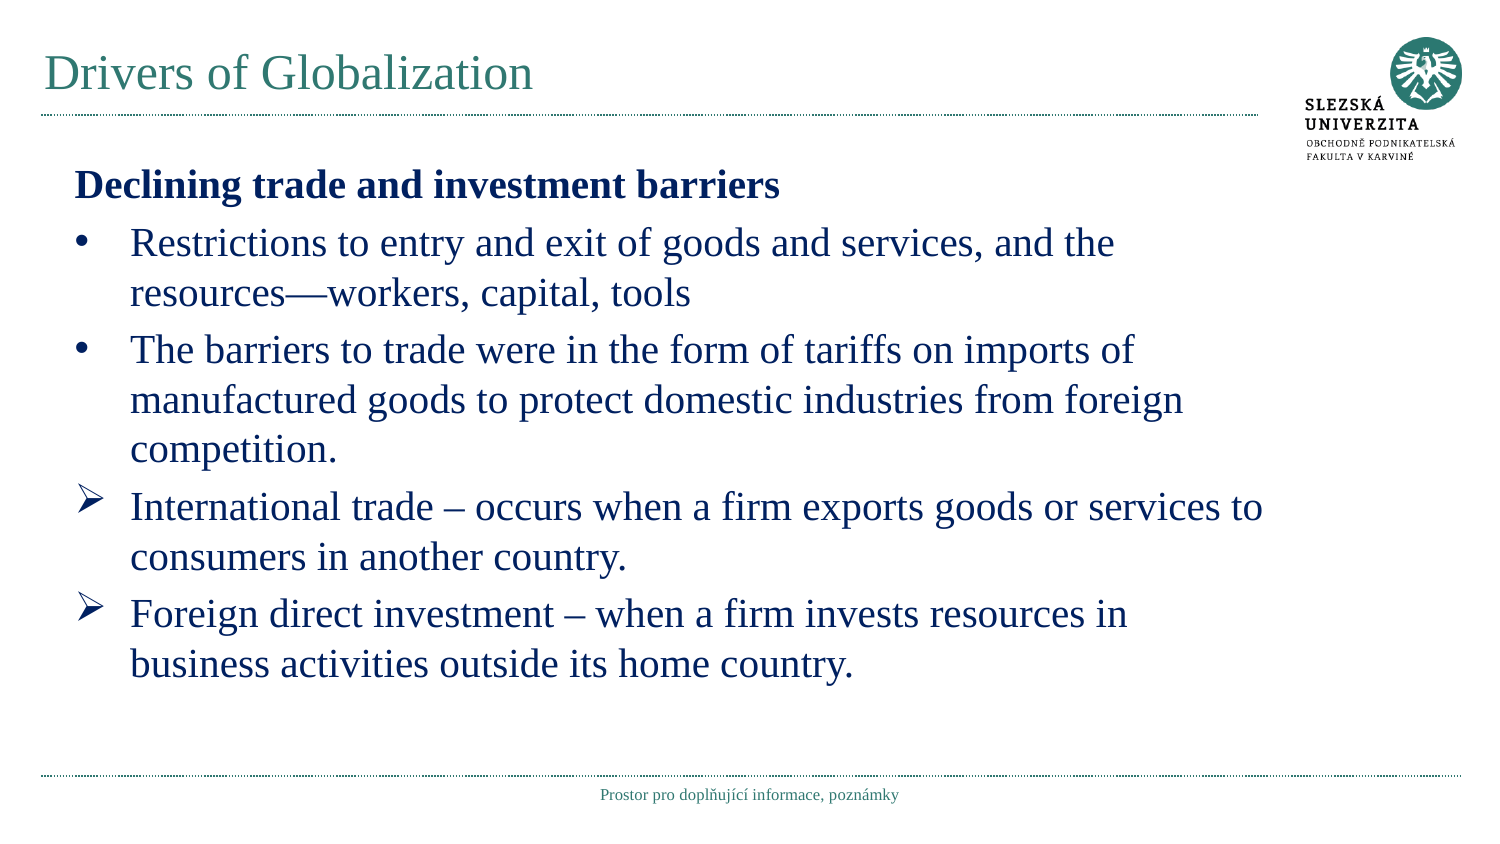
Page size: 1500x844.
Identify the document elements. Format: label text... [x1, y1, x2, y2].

picture [1305, 37, 1462, 160]
text_box Declining trade and investment barriers Restrictions to entry and exit of goods and services, and the resources—workers, capital, tools The barriers to trade were in the form of tariffs on imports of manufactured goods to protect domestic industries from foreign competition. International trade – occurs when a firm exports goods or services to consumers in another country. Foreign direct investment – when a firm invests resources in business activities outside its home country. [59, 150, 1282, 694]
title Drivers of Globalization [29, 32, 975, 116]
text_box Prostor pro doplňující informace, poznámky [442, 776, 1058, 811]
